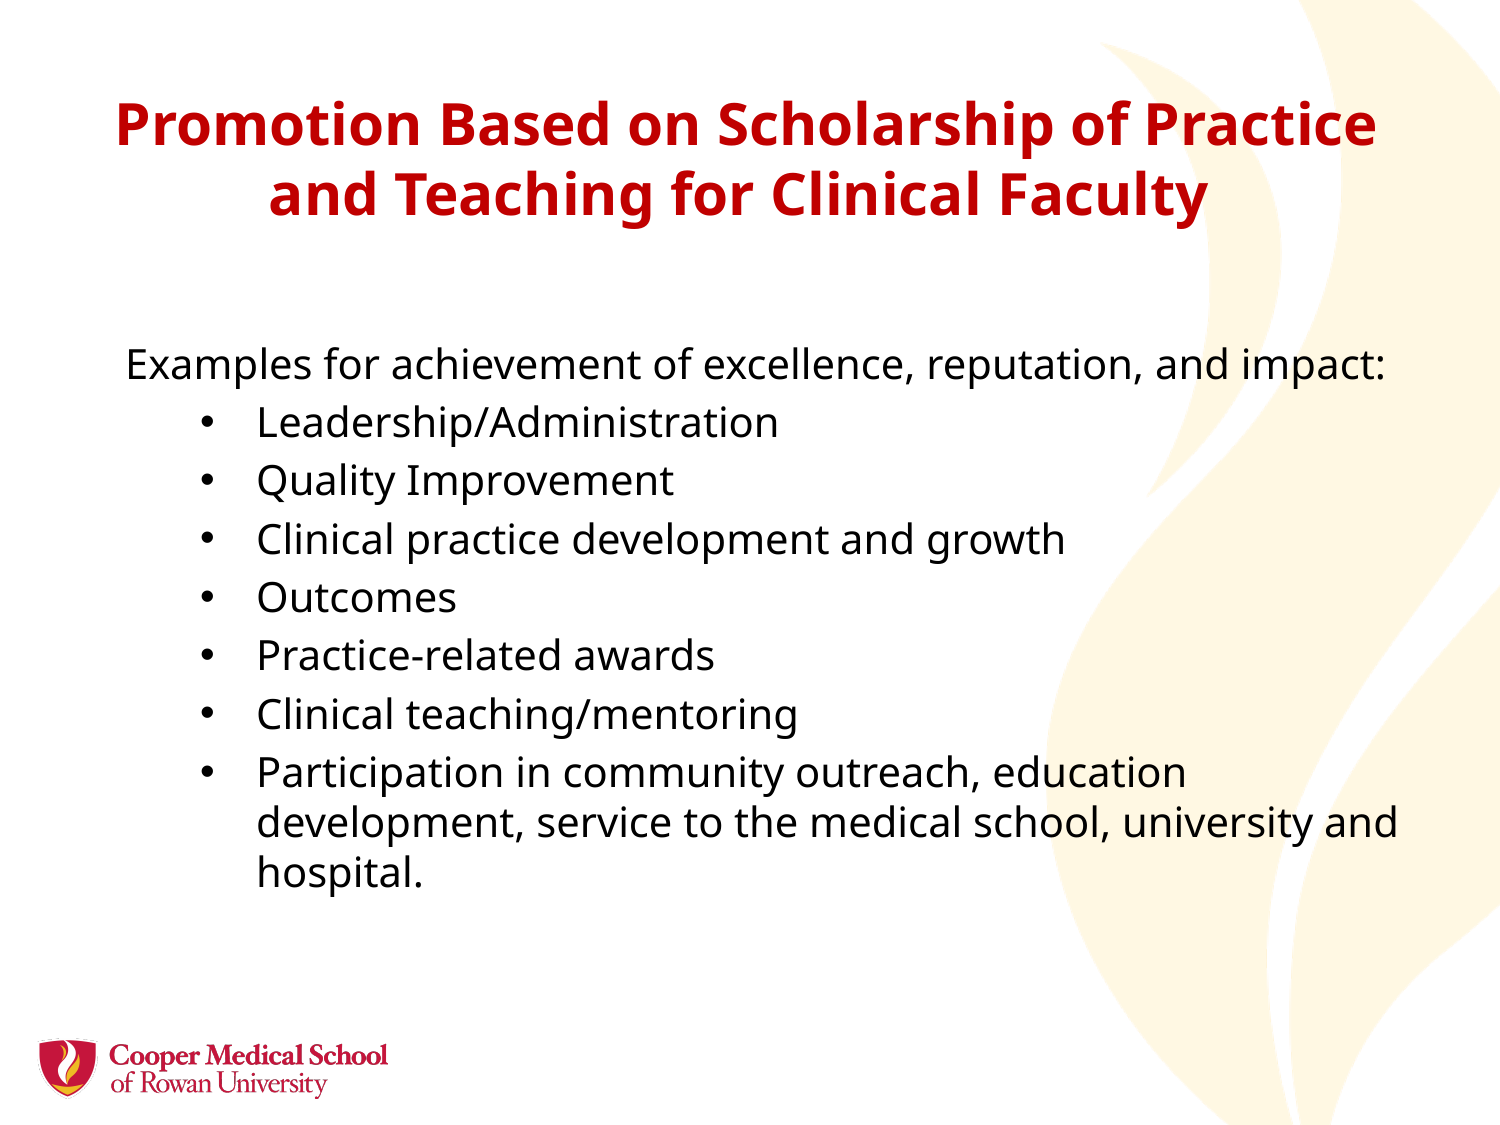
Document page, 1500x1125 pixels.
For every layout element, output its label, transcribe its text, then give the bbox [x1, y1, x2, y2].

title Promotion Based on Scholarship of Practice and Teaching for Clinical Faculty [99, 87, 1394, 238]
picture [37, 1038, 125, 1099]
list Examples for achievement of excellence, reputation, and impact: Leadership/Administration Quality Improvement Clinical practice development and growth Outcomes Practice-related awards Clinical teaching/mentoring Participation in community outreach, education development, service to the medical school, university and hospital. [125, 337, 1406, 1125]
